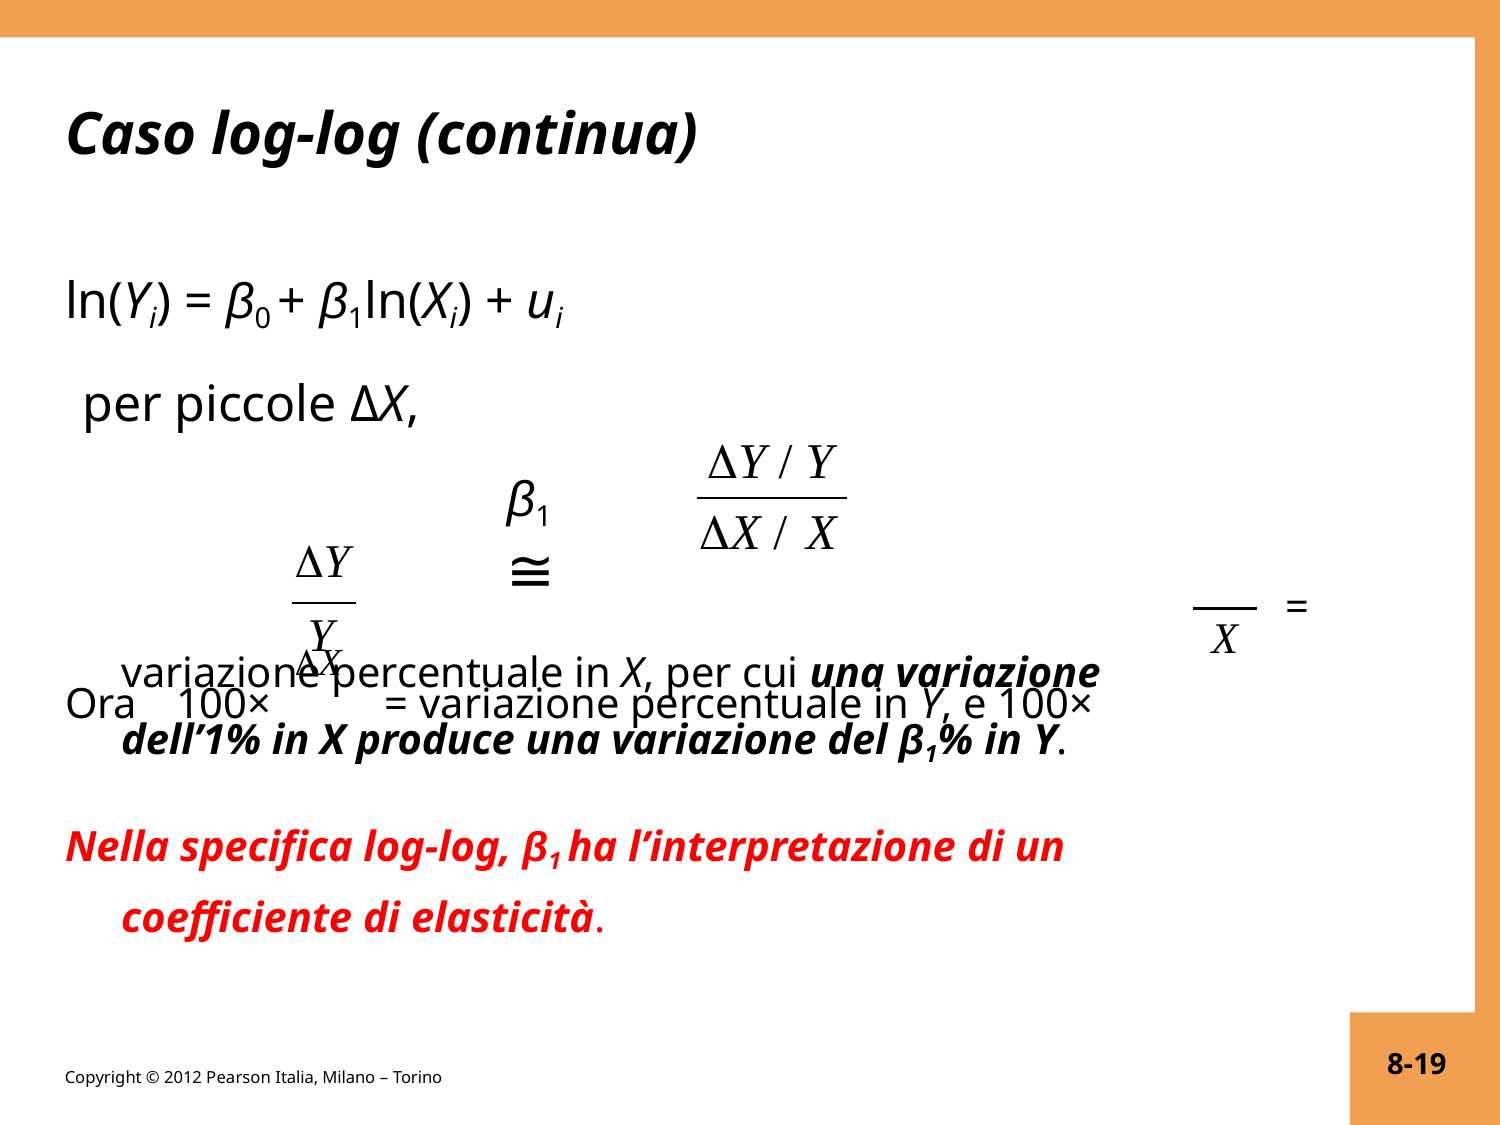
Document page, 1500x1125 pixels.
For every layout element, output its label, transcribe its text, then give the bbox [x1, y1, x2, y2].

text_box X [1209, 609, 1241, 663]
slide_number 8-19 [1384, 1042, 1470, 1125]
text_box Y X Ora 100× = variazione percentuale in Y, e 100× [58, 535, 1257, 727]
text_box dell’1% in X produce una variazione del β1% in Y. Nella specifica log-log, β1 ha l’interpretazione di un coefficiente di elasticità. [58, 710, 1294, 942]
text_box X / X [697, 498, 842, 535]
footer Copyright © 2012 Pearson Italia, Milano – Torino [62, 1065, 483, 1125]
text_box Y / Y [705, 425, 835, 489]
text_box = [1283, 577, 1322, 630]
text_box β1 ≅ [500, 464, 609, 535]
text_box ln(Yi) = β0 + β1ln(Xi) + ui per piccole ΔX, [58, 266, 705, 432]
title Caso log-log (continua) [62, 93, 841, 284]
